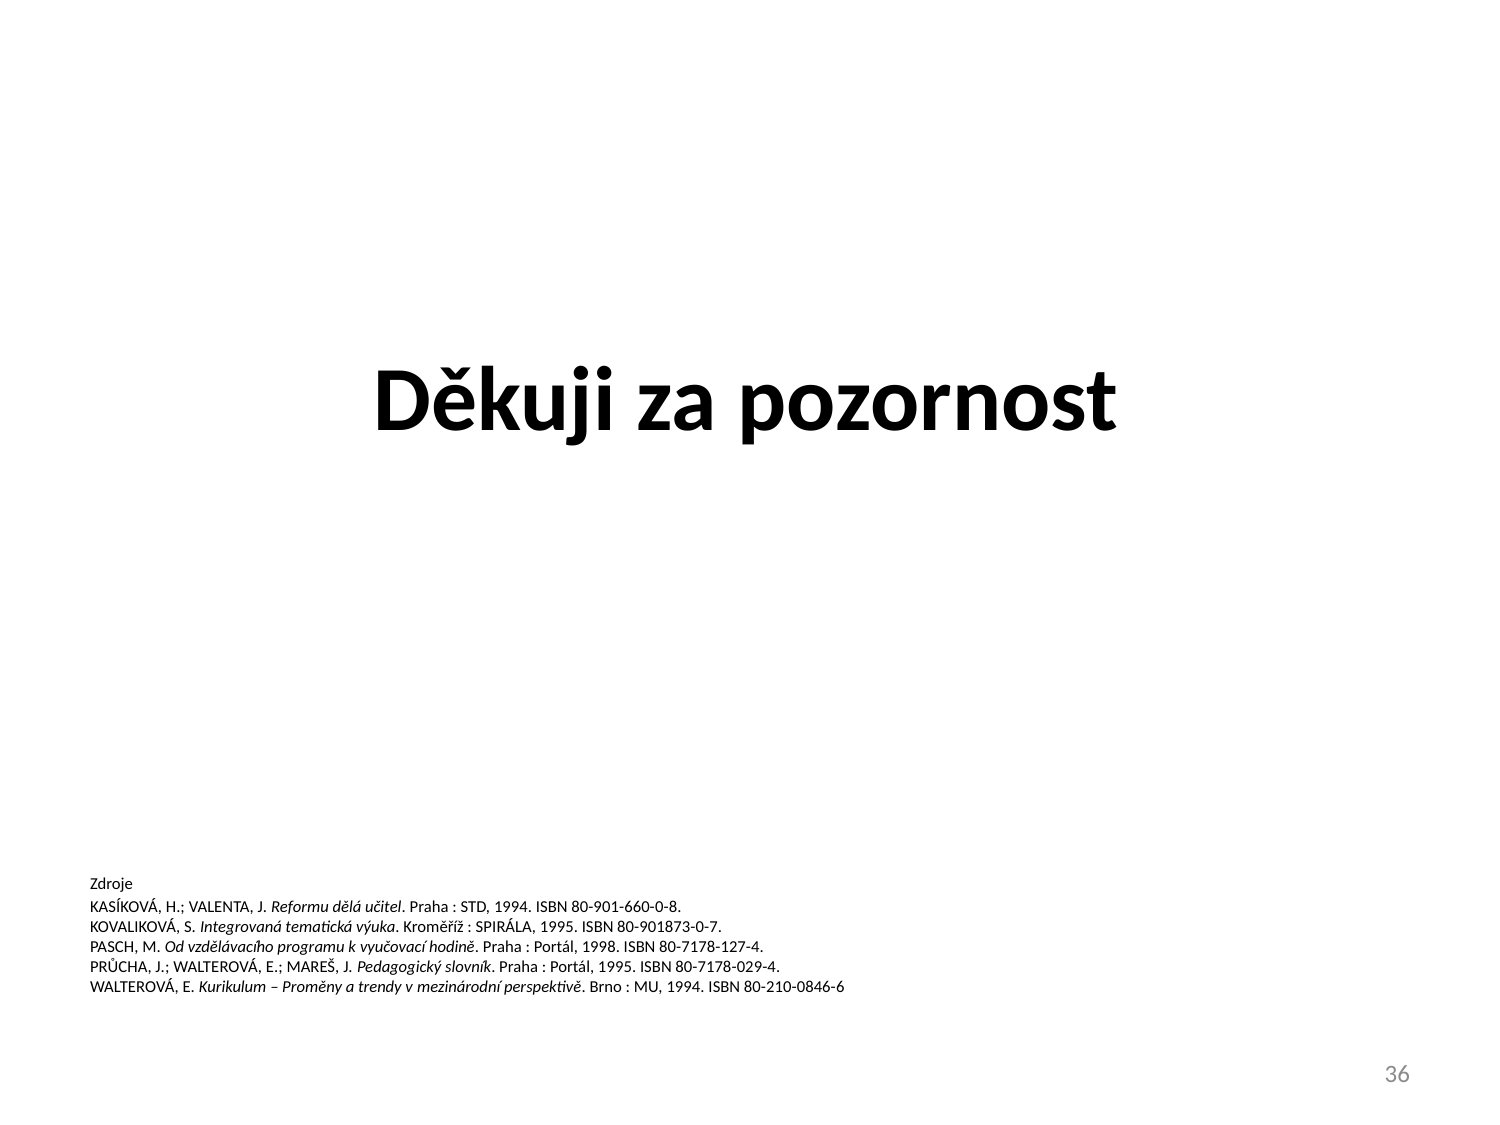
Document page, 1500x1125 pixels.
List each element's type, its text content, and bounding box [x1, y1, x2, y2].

title Děkuji za pozornost [71, 299, 1422, 488]
slide_number 36 [1074, 1042, 1425, 1103]
list Zdroje KASÍKOVÁ, H.; VALENTA, J. Reformu dělá učitel. Praha : STD, 1994. ISBN 80-901-660-0-8. KOVALIKOVÁ, S. Integrovaná tematická výuka. Kroměříž : SPIRÁLA, 1995. ISBN 80-901873-0-7. PASCH, M. Od vzdělávacího programu k vyučovací hodině. Praha : Portál, 1998. ISBN 80-7178-127-4. PRŮCHA, J.; WALTEROVÁ, E.; MAREŠ, J. Pedagogický slovník. Praha : Portál, 1995. ISBN 80-7178-029-4. WALTEROVÁ, E. Kurikulum – Proměny a trendy v mezinárodní perspektivě. Brno : MU, 1994. ISBN 80-210-0846-6 [75, 562, 1447, 1005]
